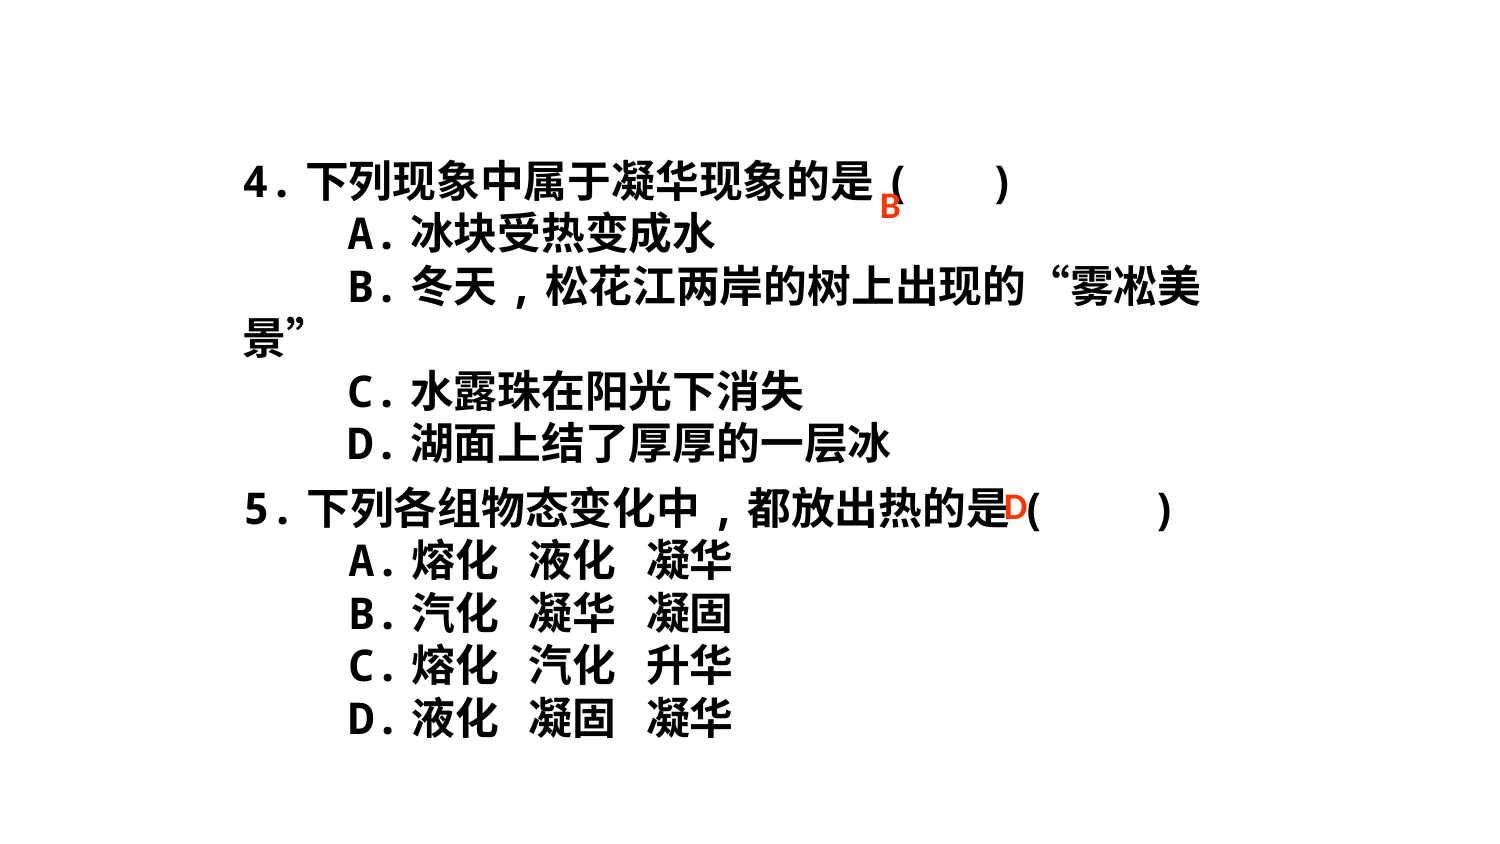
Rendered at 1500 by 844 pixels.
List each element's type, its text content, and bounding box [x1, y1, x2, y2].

text_box B [865, 173, 963, 234]
text_box 5.下列各组物态变化中,都放出热的是( ) A.熔化 液化 凝华 B.汽化 凝华 凝固 C.熔化 汽化 升华 D.液化 凝固 凝华 [228, 473, 1217, 751]
text_box D [989, 474, 1117, 535]
text_box 4.下列现象中属于凝华现象的是( ) A.冰块受热变成水 B.冬天,松花江两岸的树上出现的“雾凇美景” C.水露珠在阳光下消失 D.湖面上结了厚厚的一层冰 [227, 145, 1269, 476]
